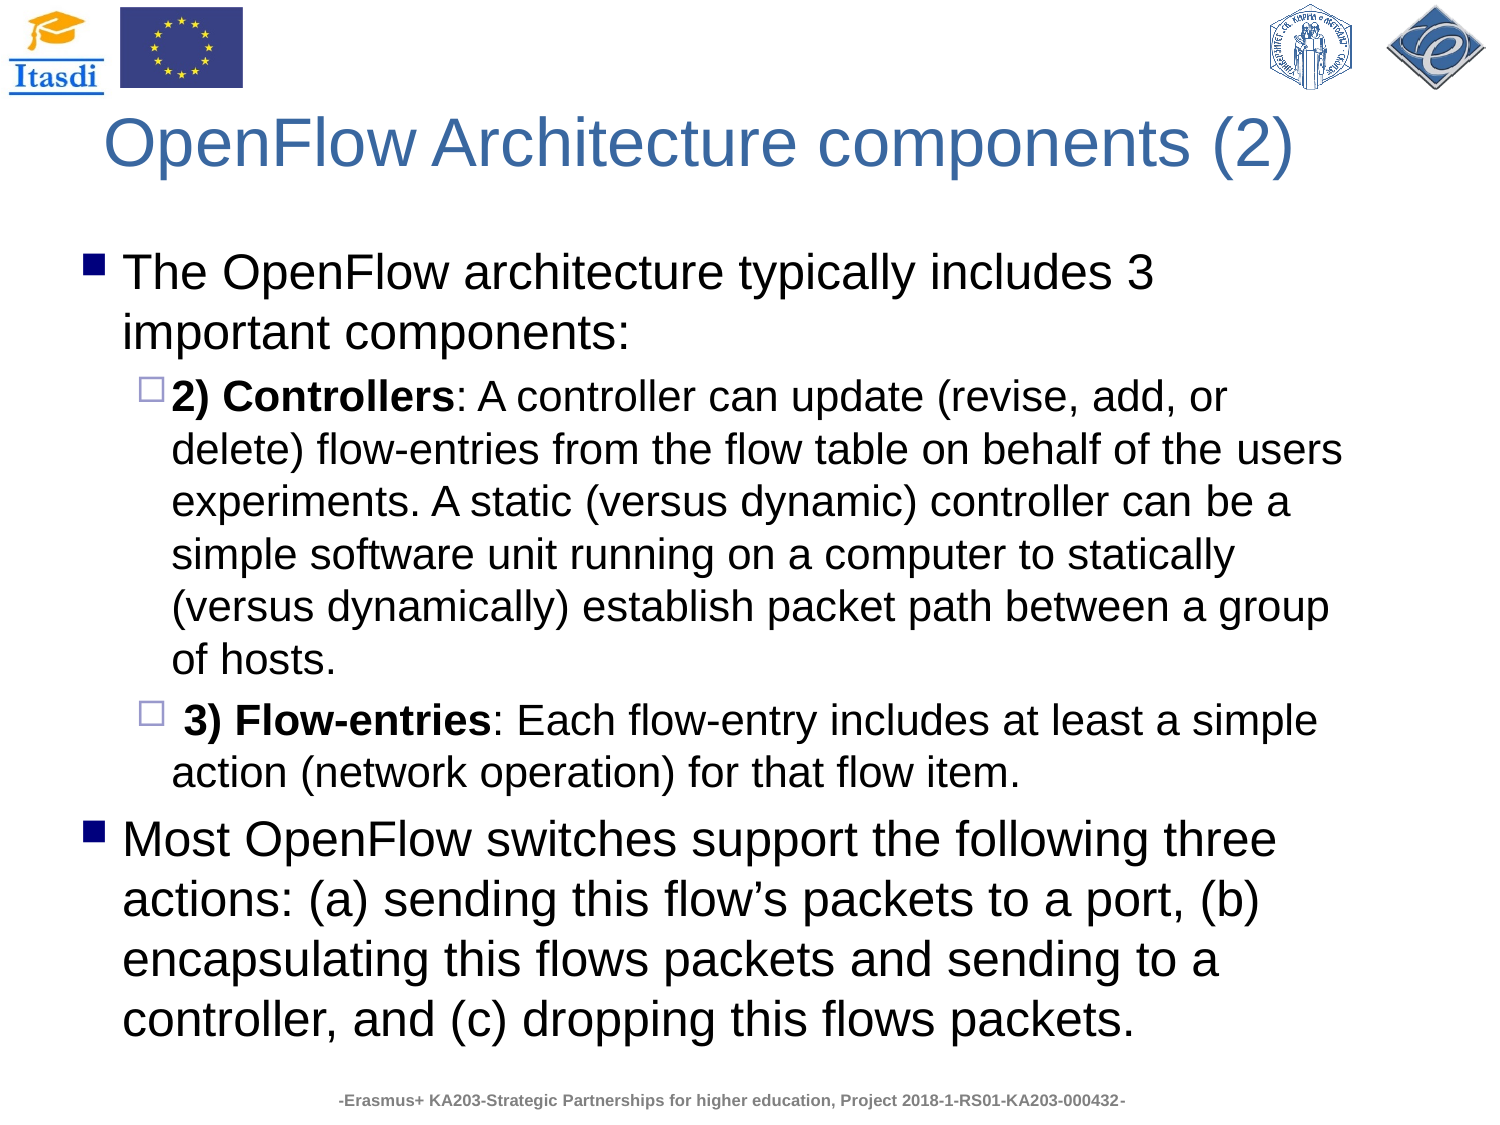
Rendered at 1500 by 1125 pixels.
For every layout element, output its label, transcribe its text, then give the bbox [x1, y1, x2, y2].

title OpenFlow Architecture components (2) [88, 90, 1383, 197]
picture [1386, 4, 1486, 90]
picture [120, 7, 243, 88]
picture [1, 0, 113, 104]
picture [1270, 4, 1352, 90]
list The OpenFlow architecture typically includes 3 important components: 2) Controllers: A controller can update (revise, add, or delete) flow-entries from the flow table on behalf of the users experiments. A static (versus dynamic) controller can be a simple software unit running on a computer to statically (versus dynamically) establish packet path between a group of hosts. 3) Flow-entries: Each flow-entry includes at least a simple action (network operation) for that flow item. Most OpenFlow switches support the following three actions: (a) sending this flow’s packets to a port, (b) encapsulating this flows packets and sending to a controller, and (c) dropping this flows packets. [64, 231, 1359, 1071]
